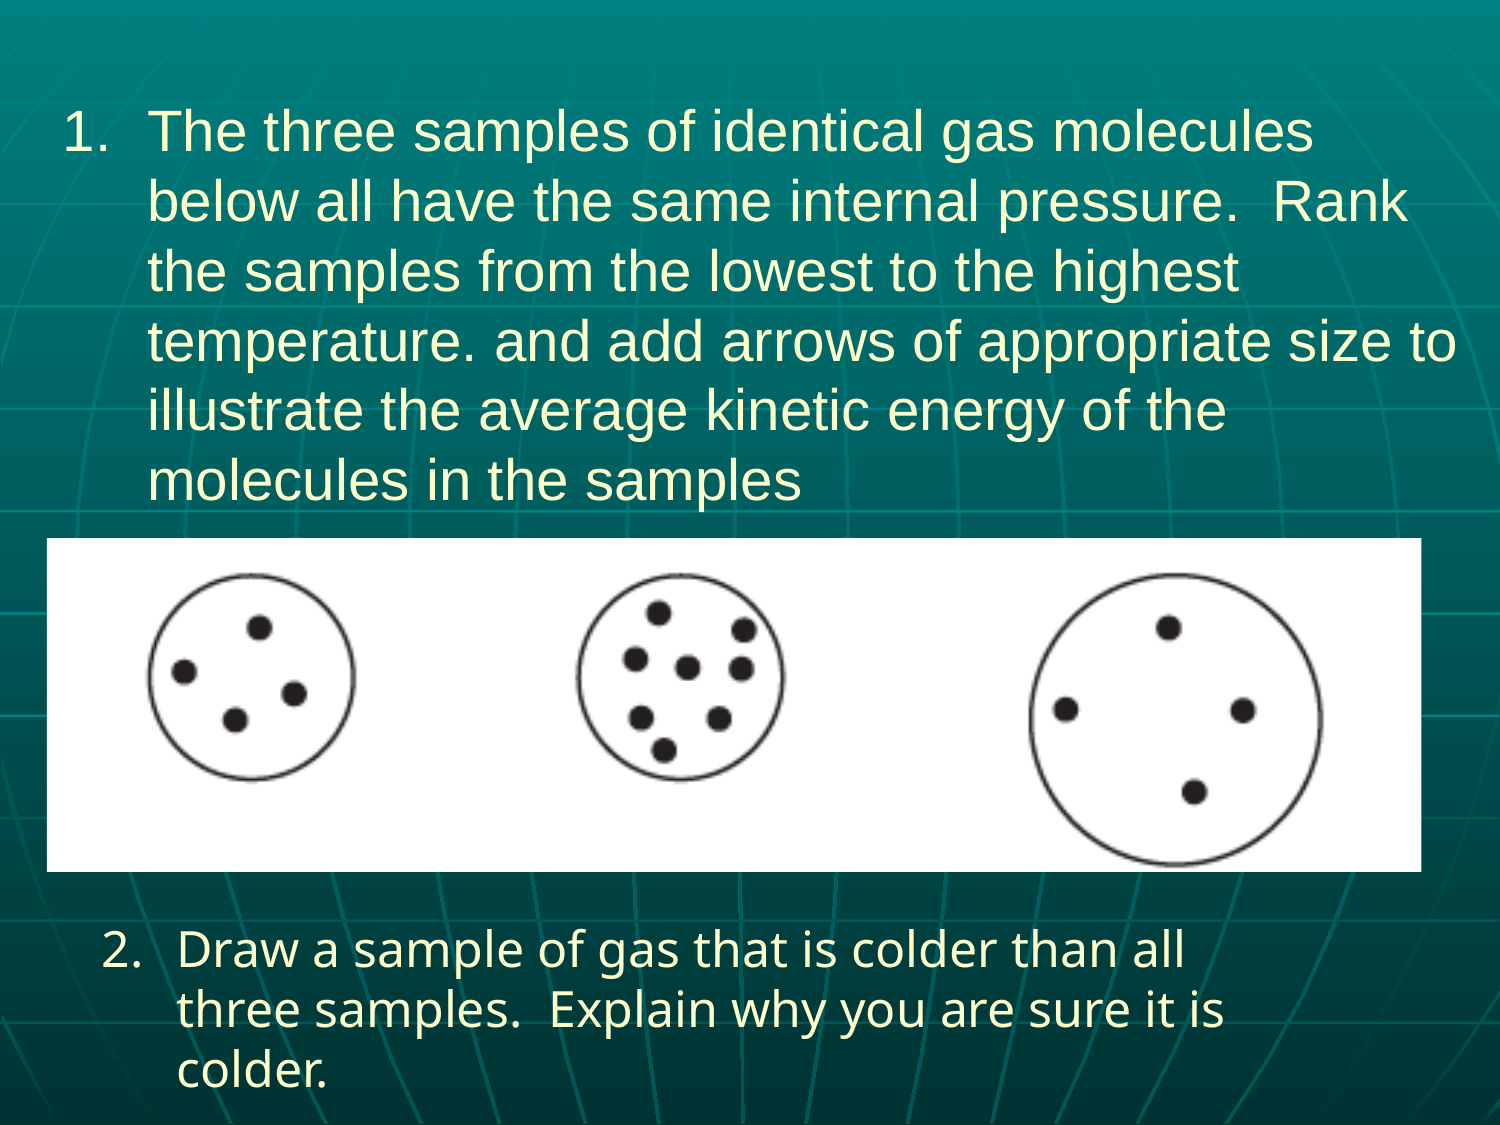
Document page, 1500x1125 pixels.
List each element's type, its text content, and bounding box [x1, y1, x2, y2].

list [46, 537, 1422, 872]
text_box Draw a sample of gas that is colder than all three samples. Explain why you are sure it is colder. [86, 910, 1337, 1106]
title The three samples of identical gas molecules below all have the same internal pressure. Rank the samples from the lowest to the highest temperature. and add arrows of appropriate size to illustrate the average kinetic energy of the molecules in the samples [46, 147, 1476, 458]
